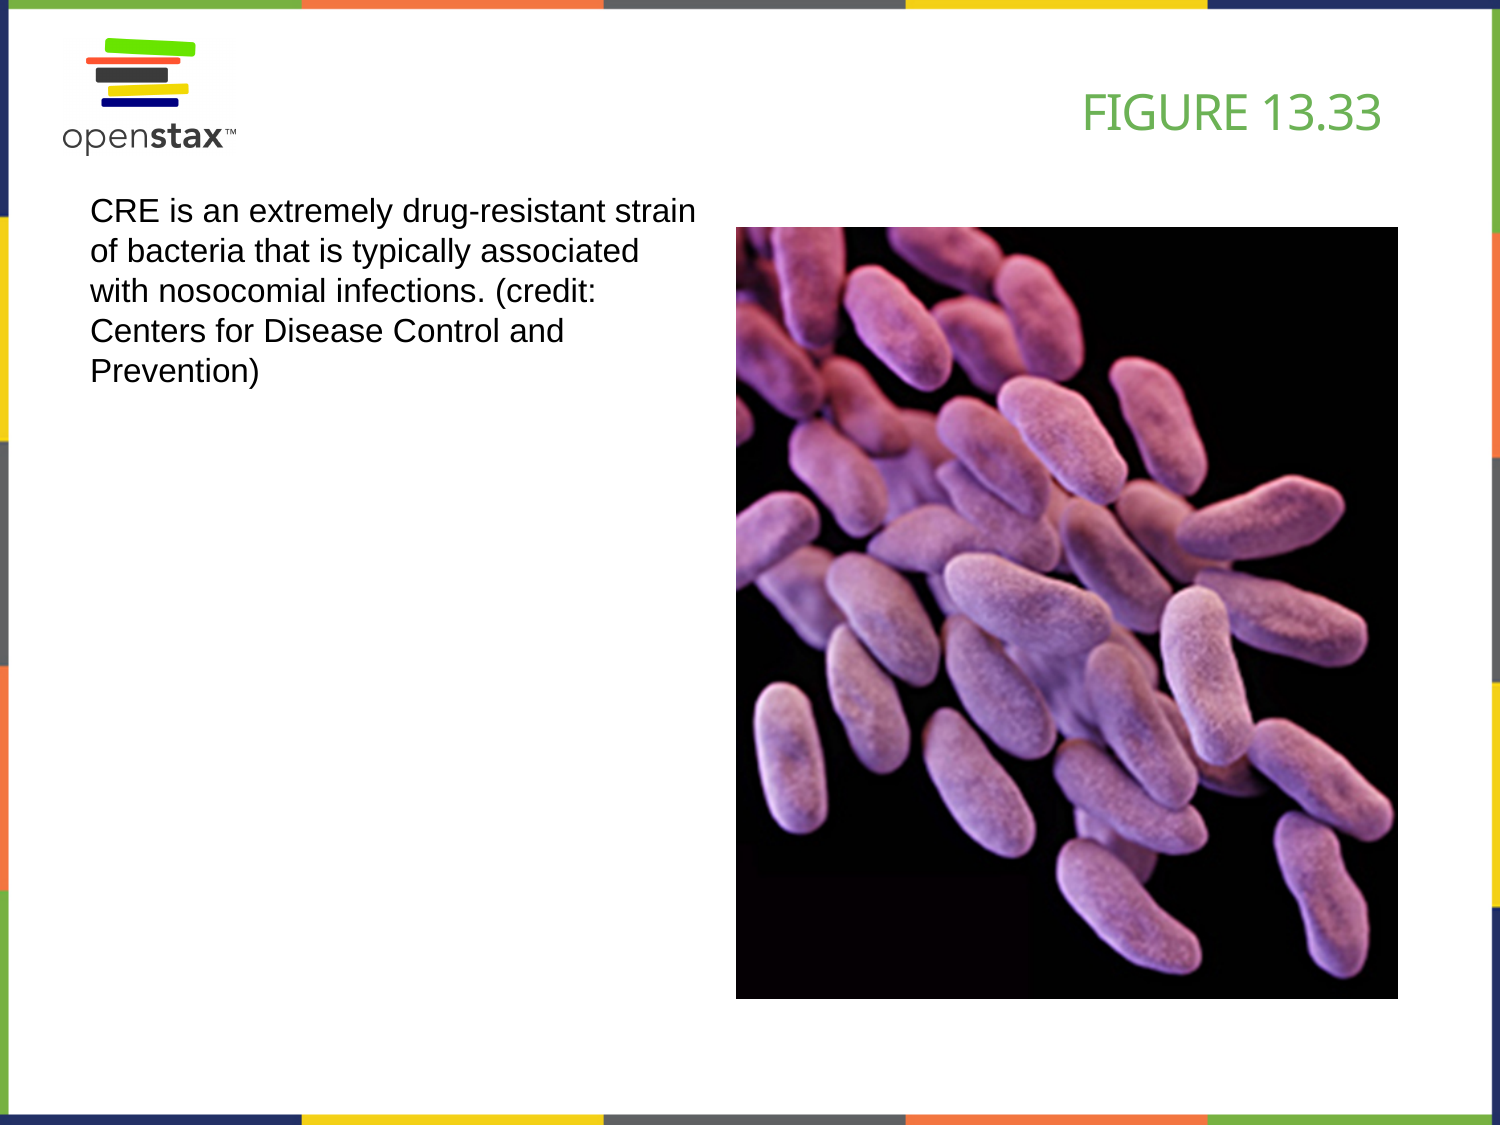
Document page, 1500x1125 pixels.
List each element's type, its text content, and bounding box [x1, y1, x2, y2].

title Figure 13.33 [244, 39, 1398, 148]
list CRE is an extremely drug-resistant strain of bacteria that is typically associated with nosocomial infections. (credit: Centers for Disease Control and Prevention) [75, 181, 717, 1045]
picture [0, 0, 1500, 1125]
